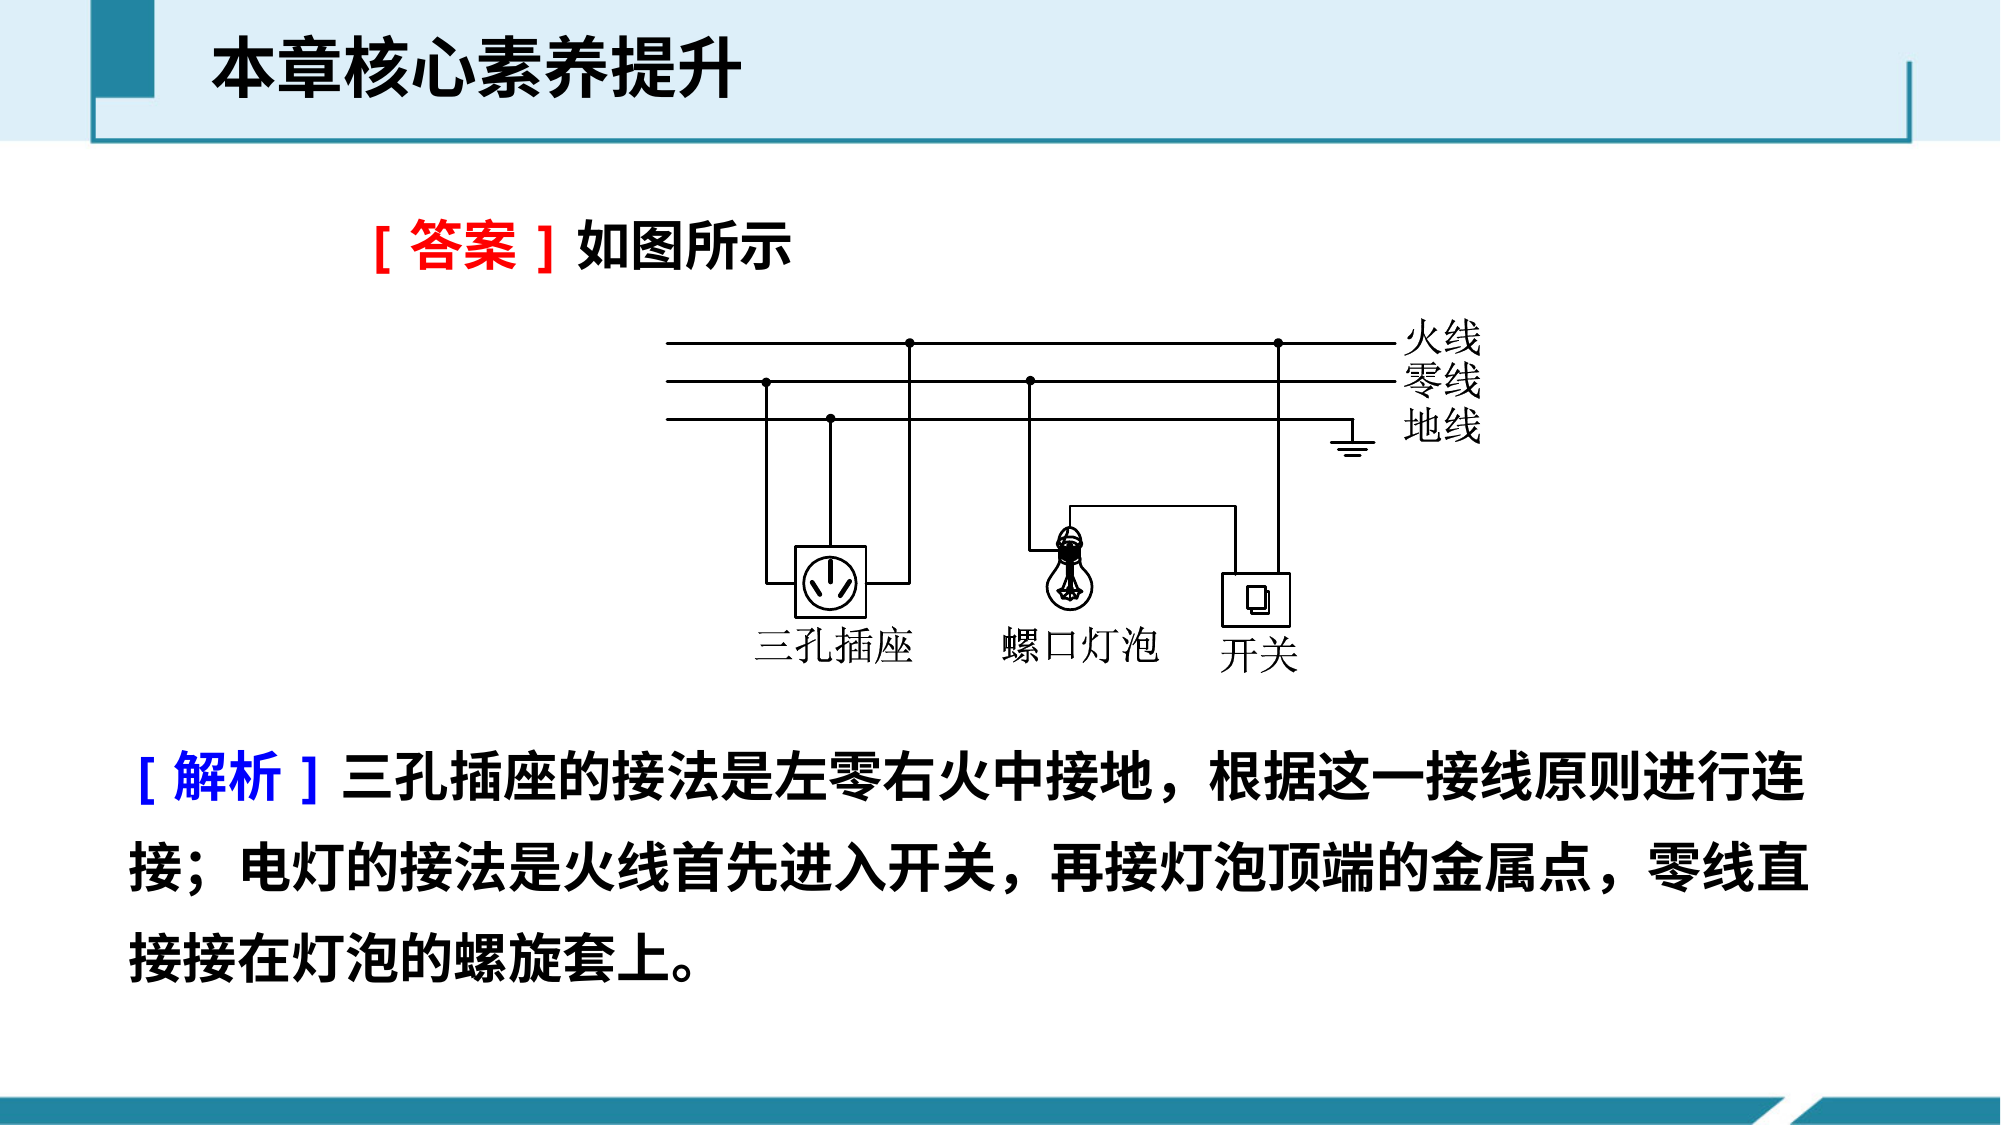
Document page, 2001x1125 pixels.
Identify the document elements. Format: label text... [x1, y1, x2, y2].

text_box 本章核心素养提升 [195, 18, 759, 114]
picture [0, 0, 2001, 1125]
text_box [解析]三孔插座的接法是左零右火中接地，根据这一接线原则进行连接；电灯的接法是火线首先进入开关，再接灯泡顶端的金属点，零线直接接在灯泡的螺旋套上。 [113, 709, 1840, 997]
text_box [371, 202, 1484, 674]
